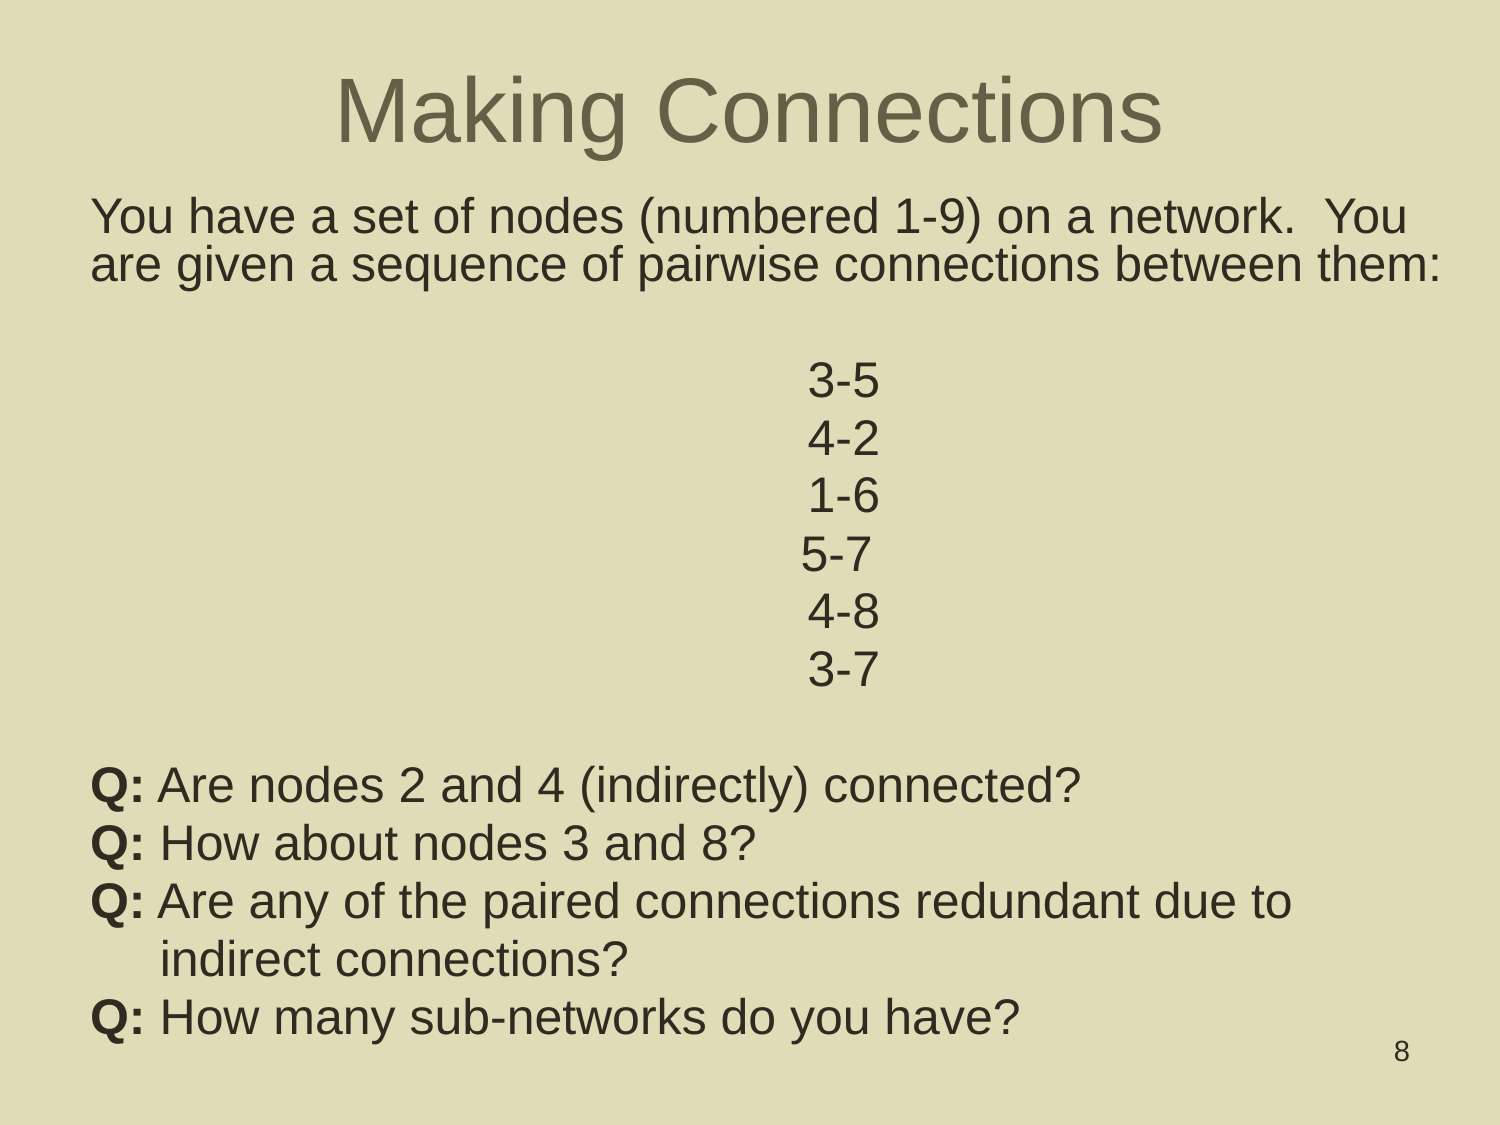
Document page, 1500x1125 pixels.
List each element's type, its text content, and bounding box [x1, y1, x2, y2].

list You have a set of nodes (numbered 1-9) on a network. You are given a sequence of pairwise connections between them: 3-5 4-2 1-6 5-7 4-8 3-7 Q: Are nodes 2 and 4 (indirectly) connected? Q: How about nodes 3 and 8? Q: Are any of the paired connections redundant due to indirect connections? Q: How many sub-networks do you have? [75, 187, 1463, 1063]
slide_number 8 [1074, 1024, 1426, 1103]
title Making Connections [75, 12, 1425, 187]
